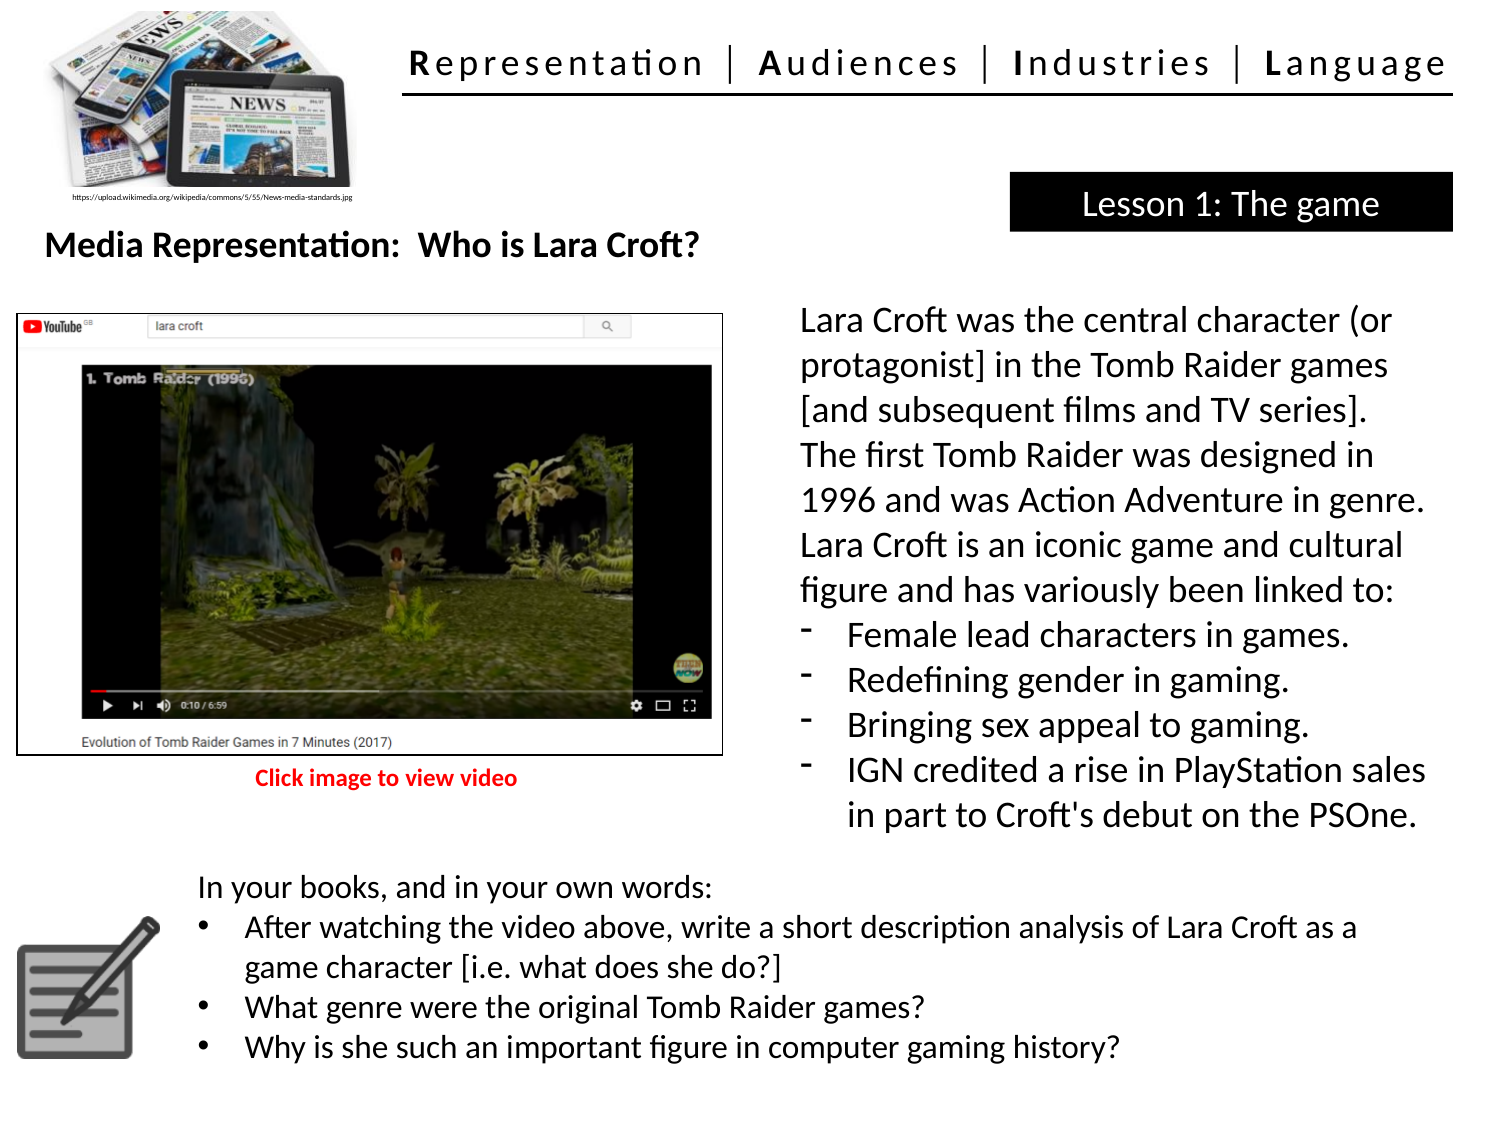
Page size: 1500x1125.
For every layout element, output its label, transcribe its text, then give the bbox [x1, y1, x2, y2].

text_box Click image to view video [200, 763, 573, 800]
picture [43, 11, 358, 187]
text_box Lesson 1: The game [1009, 171, 1453, 232]
text_box Representation │ Audiences │ Industries │ Language [383, 30, 1471, 91]
text_box Lara Croft was the central character (or protagonist] in the Tomb Raider games [and subsequent films and TV series]. The first Tomb Raider was designed in 1996 and was Action Adventure in genre. Lara Croft is an iconic game and cultural figure and has variously been linked to: Female lead characters in games. Redefining gender in gaming. Bringing sex appeal to gaming. IGN credited a rise in PlayStation sales in part to Croft's debut on the PSOne. [785, 287, 1471, 978]
text_box In your books, and in your own words: After watching the video above, write a short description analysis of Lara Croft as a game character [i.e. what does she do?] What genre were the original Tomb Raider games? Why is she such an important figure in computer gaming history? [183, 857, 1415, 1073]
picture [17, 314, 722, 755]
text_box https://upload.wikimedia.org/wikipedia/commons/5/55/News-media-standards.jpg [29, 184, 396, 210]
text_box Media Representation: Who is Lara Croft? [29, 212, 928, 273]
picture [17, 916, 160, 1059]
